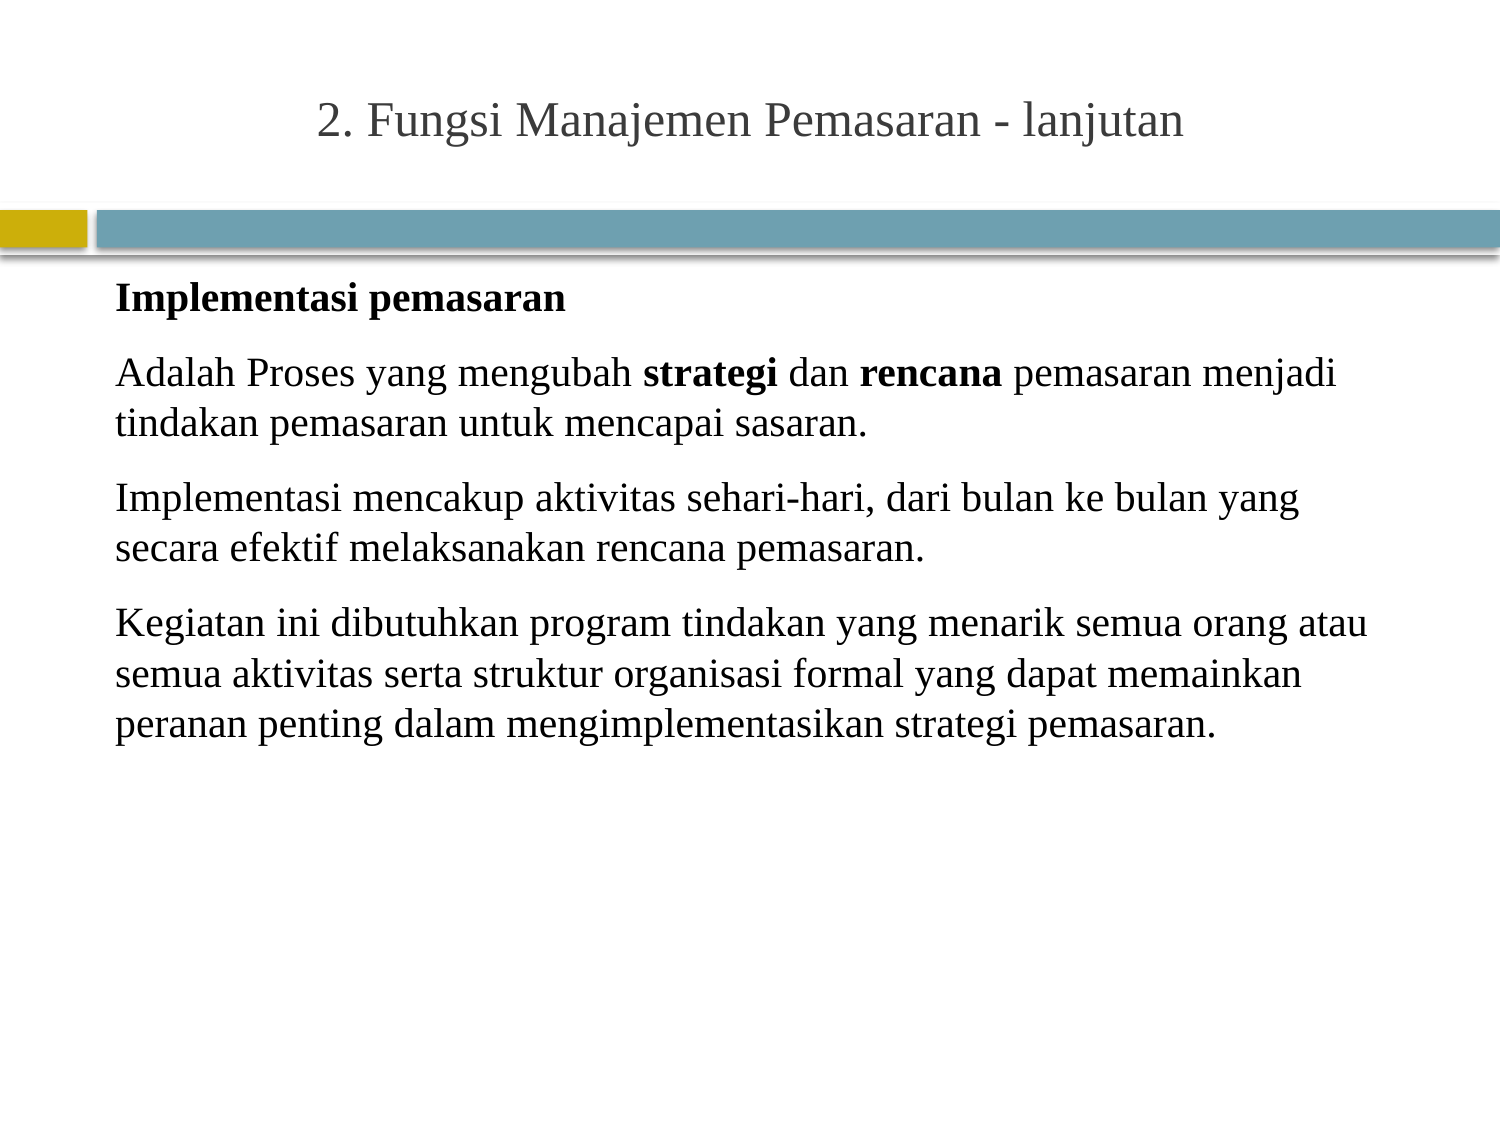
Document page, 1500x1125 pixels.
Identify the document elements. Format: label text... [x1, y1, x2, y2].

text_box 2. Fungsi Manajemen Pemasaran - lanjutan [81, 35, 1420, 198]
list Implementasi pemasaran Adalah Proses yang mengubah strategi dan rencana pemasaran menjadi tindakan pemasaran untuk mencapai sasaran. Implementasi mencakup aktivitas sehari-hari, dari bulan ke bulan yang secara efektif melaksanakan rencana pemasaran. Kegiatan ini dibutuhkan program tindakan yang menarik semua orang atau semua aktivitas serta struktur organisasi formal yang dapat memainkan peranan penting dalam mengimplementasikan strategi pemasaran. [100, 262, 1395, 1032]
